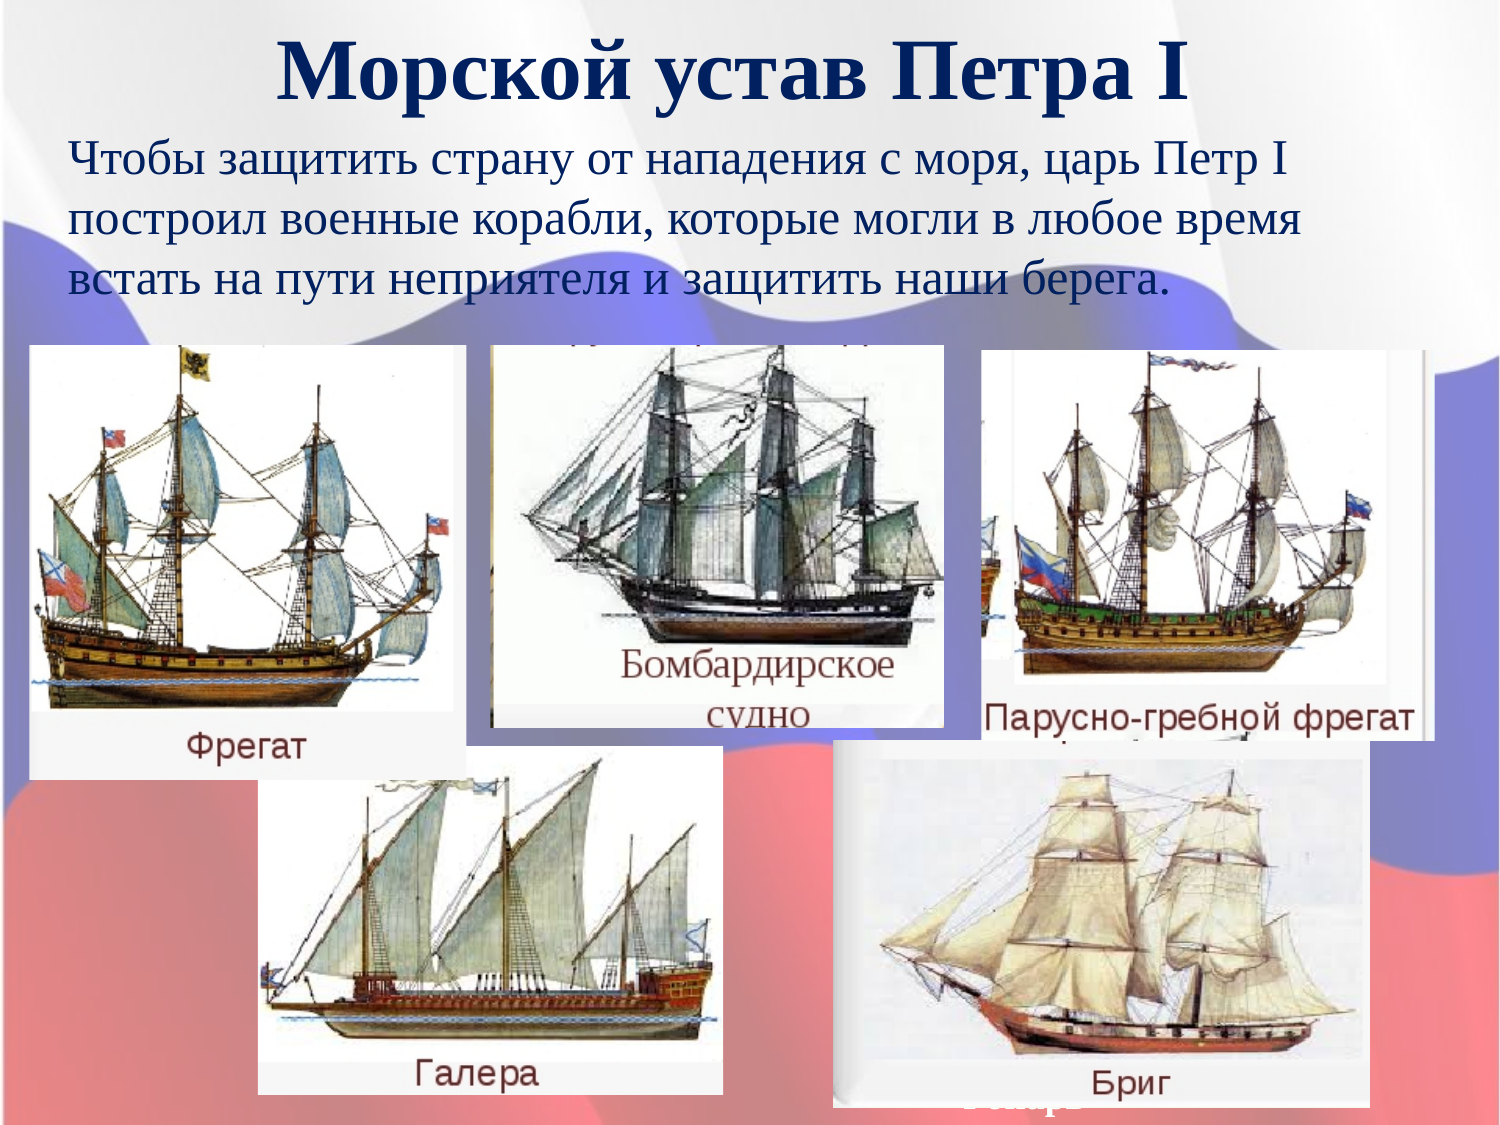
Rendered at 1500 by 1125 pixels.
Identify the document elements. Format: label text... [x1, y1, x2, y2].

picture [490, 344, 945, 729]
text_box Чтобы защитить страну от нападения с моря, царь Петр I построил военные корабли, которые могли в любое время встать на пути неприятеля и защитить наши берега. [53, 117, 1447, 312]
picture [29, 344, 724, 1095]
picture [832, 350, 1435, 1108]
title Морской устав Петра I [58, 0, 1409, 117]
